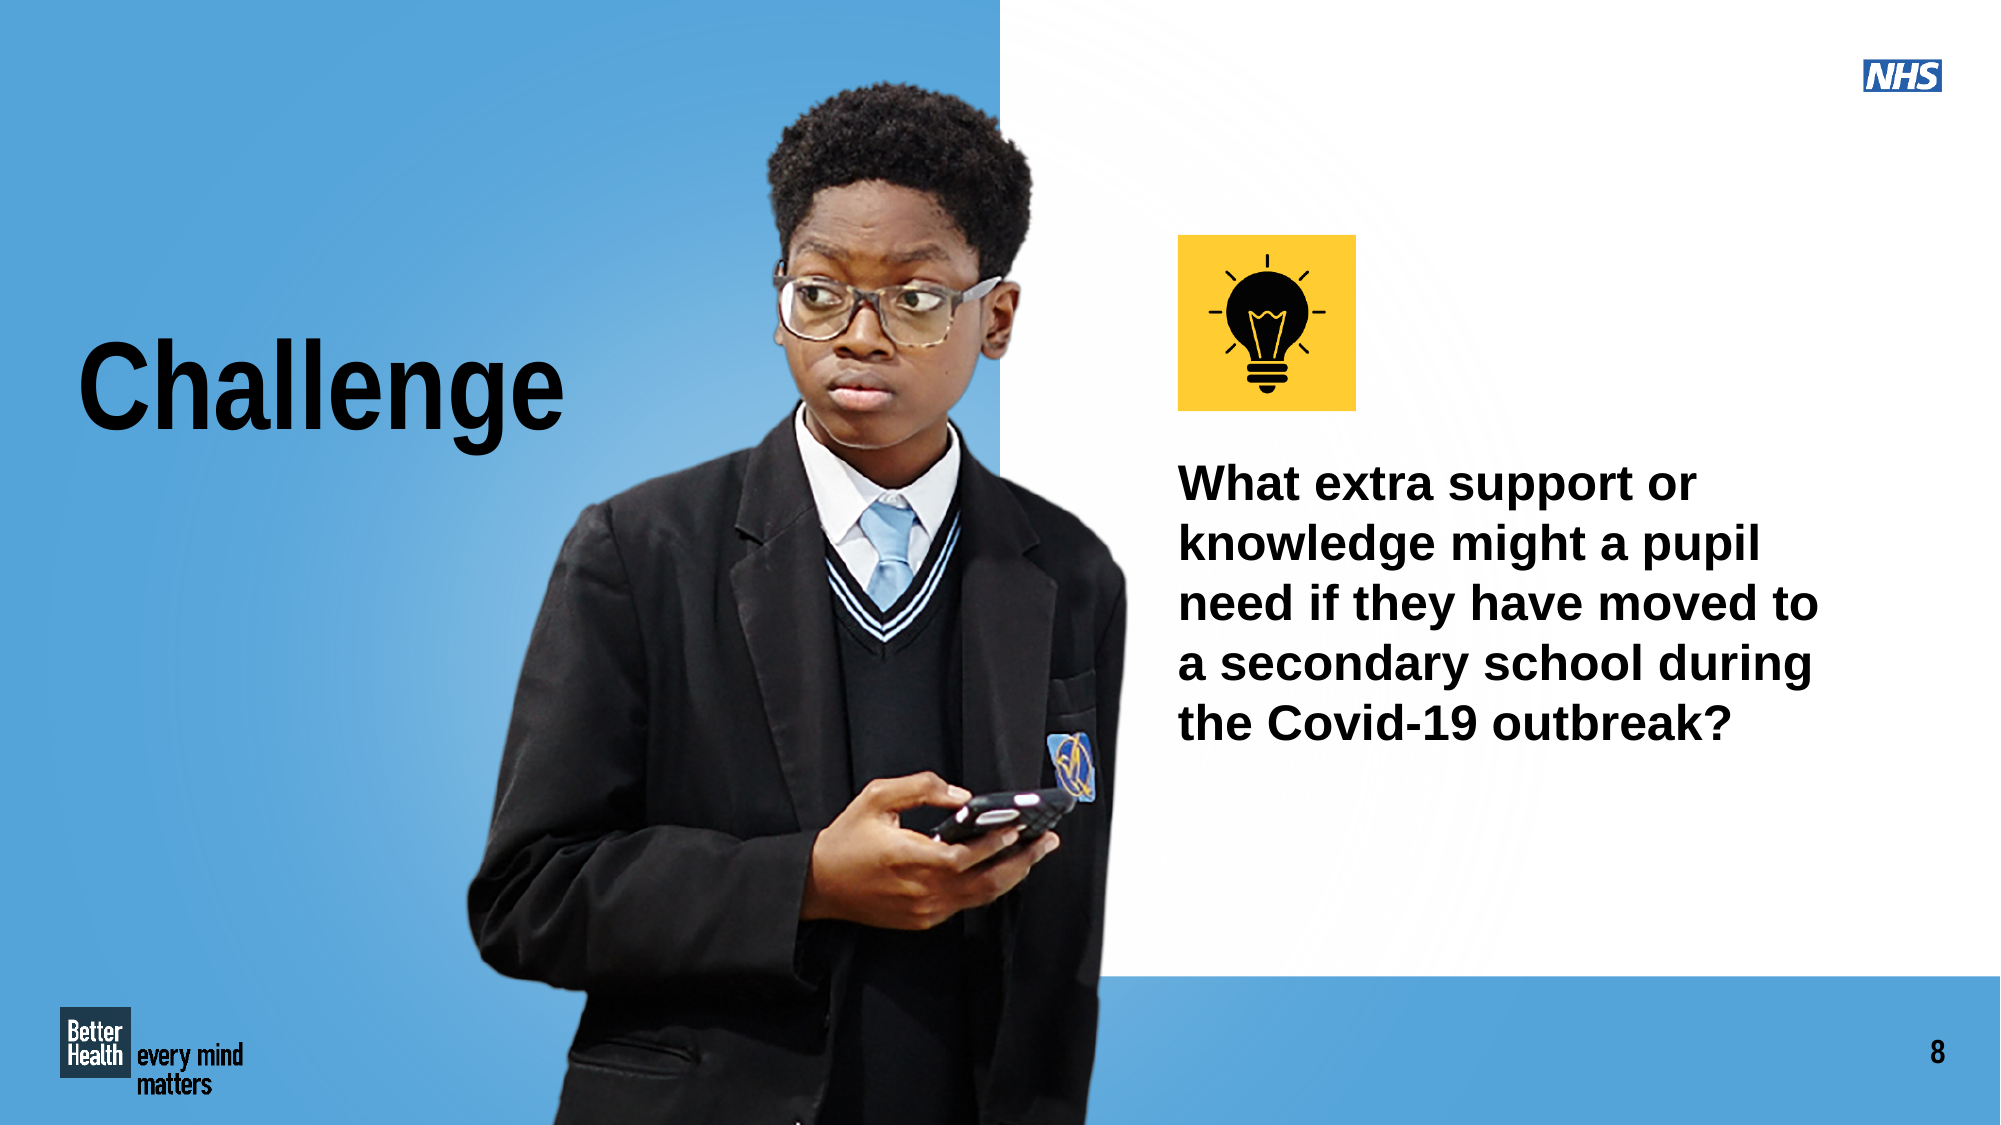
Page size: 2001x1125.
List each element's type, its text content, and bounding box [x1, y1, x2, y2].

picture [1863, 59, 1943, 92]
title Challenge [77, 329, 454, 448]
picture [454, 59, 1384, 1125]
list What extra support or knowledge might a pupil need if they have moved to a secondary school during the Covid-19 outbreak? [1248, 450, 1904, 873]
picture [33, 980, 269, 1121]
